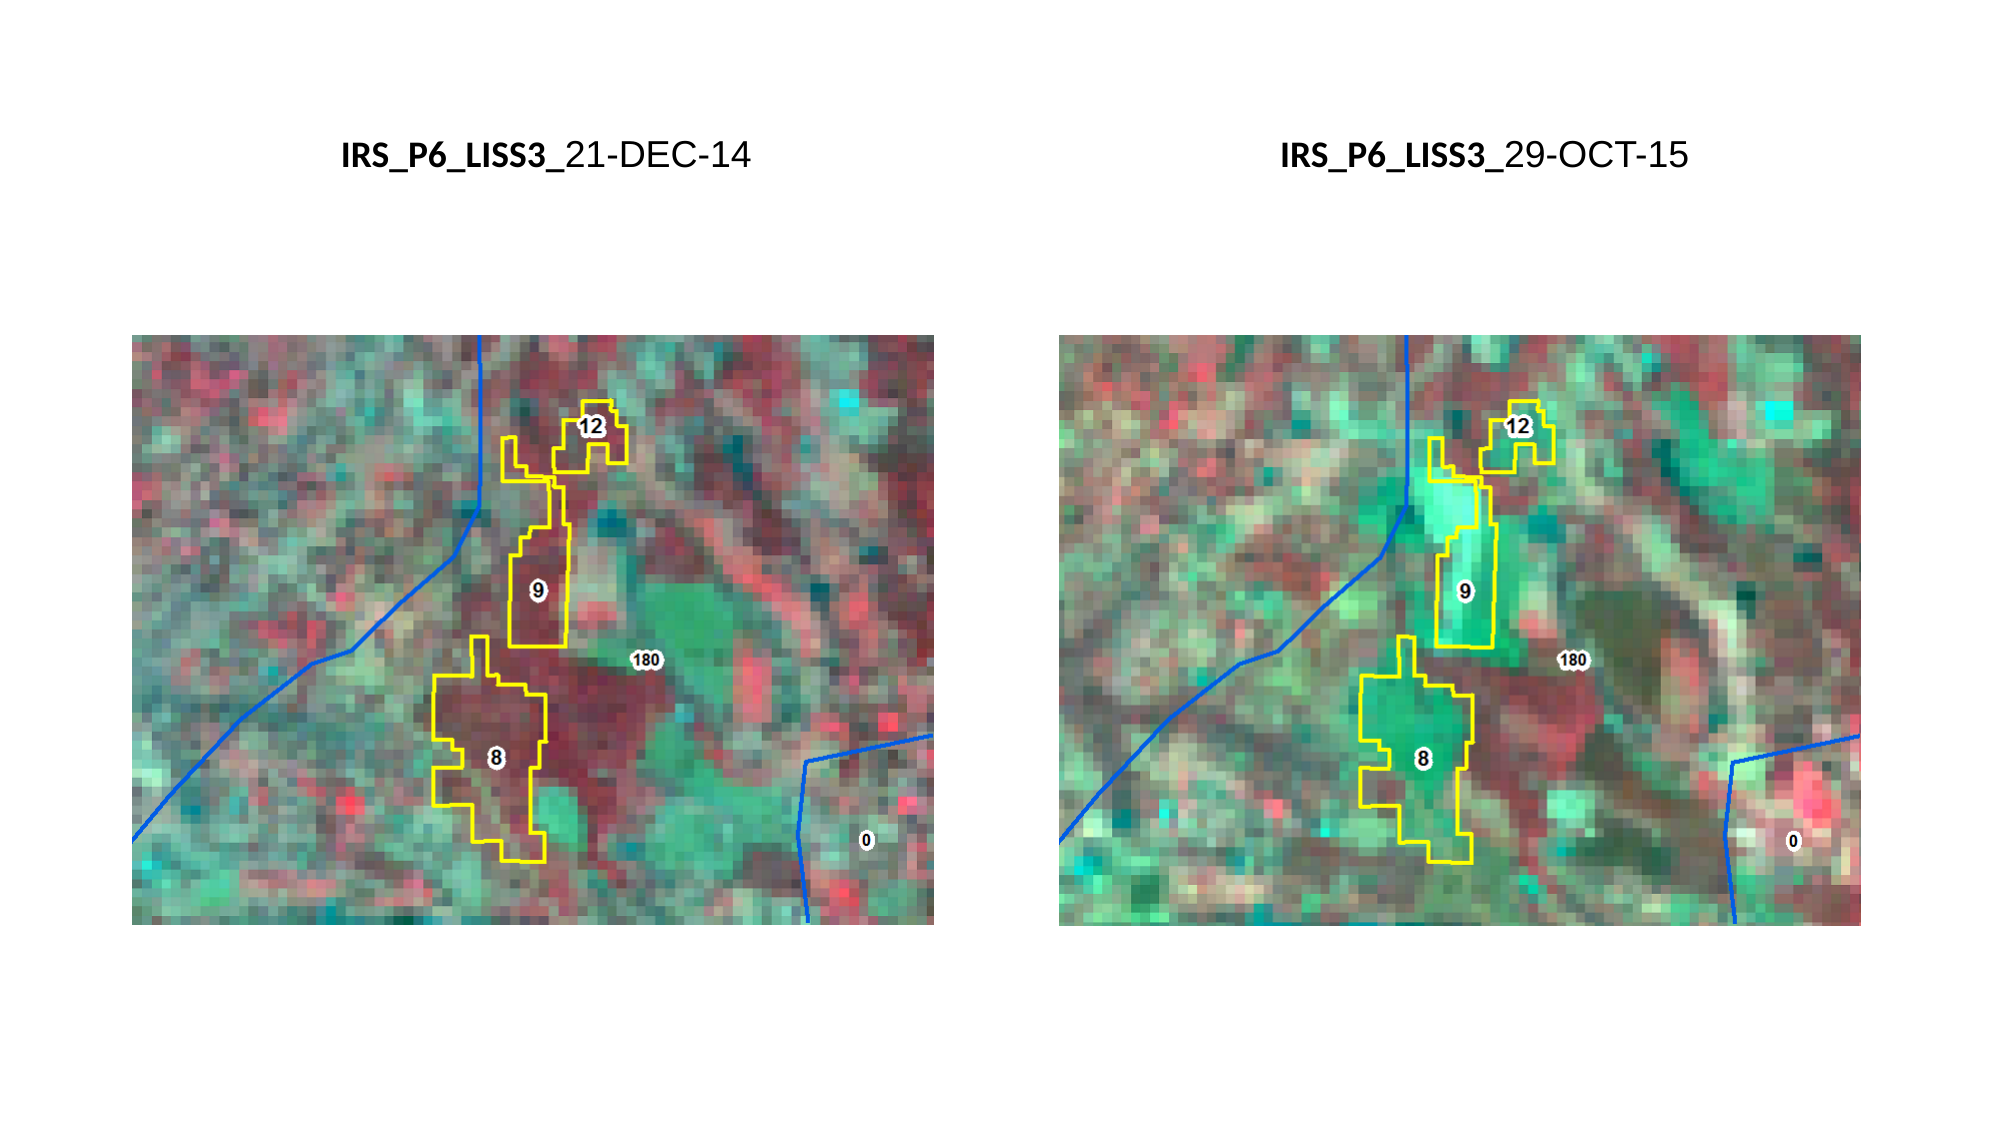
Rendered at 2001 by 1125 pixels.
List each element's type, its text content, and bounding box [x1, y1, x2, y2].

picture [1059, 335, 1862, 926]
text_box IRS_P6_LISS3_29-OCT-15 [1254, 122, 1786, 228]
text_box IRS_P6_LISS3_21-DEC-14 [325, 122, 800, 183]
picture [131, 335, 935, 925]
